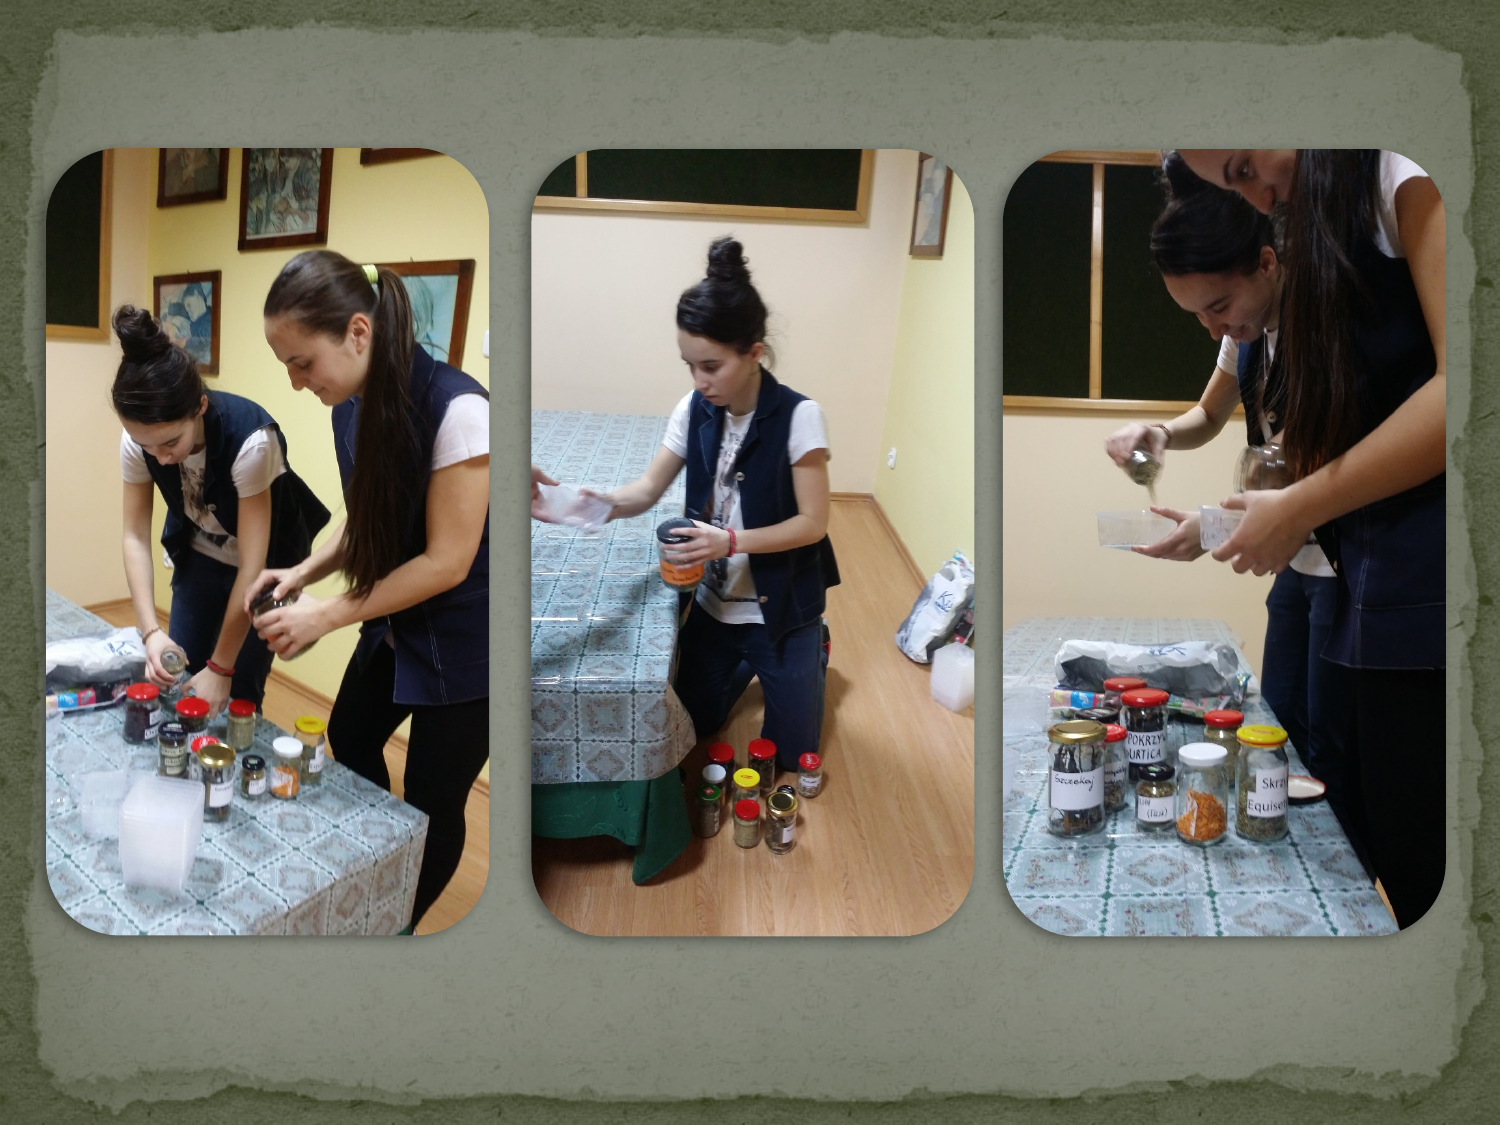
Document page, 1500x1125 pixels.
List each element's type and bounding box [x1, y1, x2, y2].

picture [0, 148, 1500, 937]
